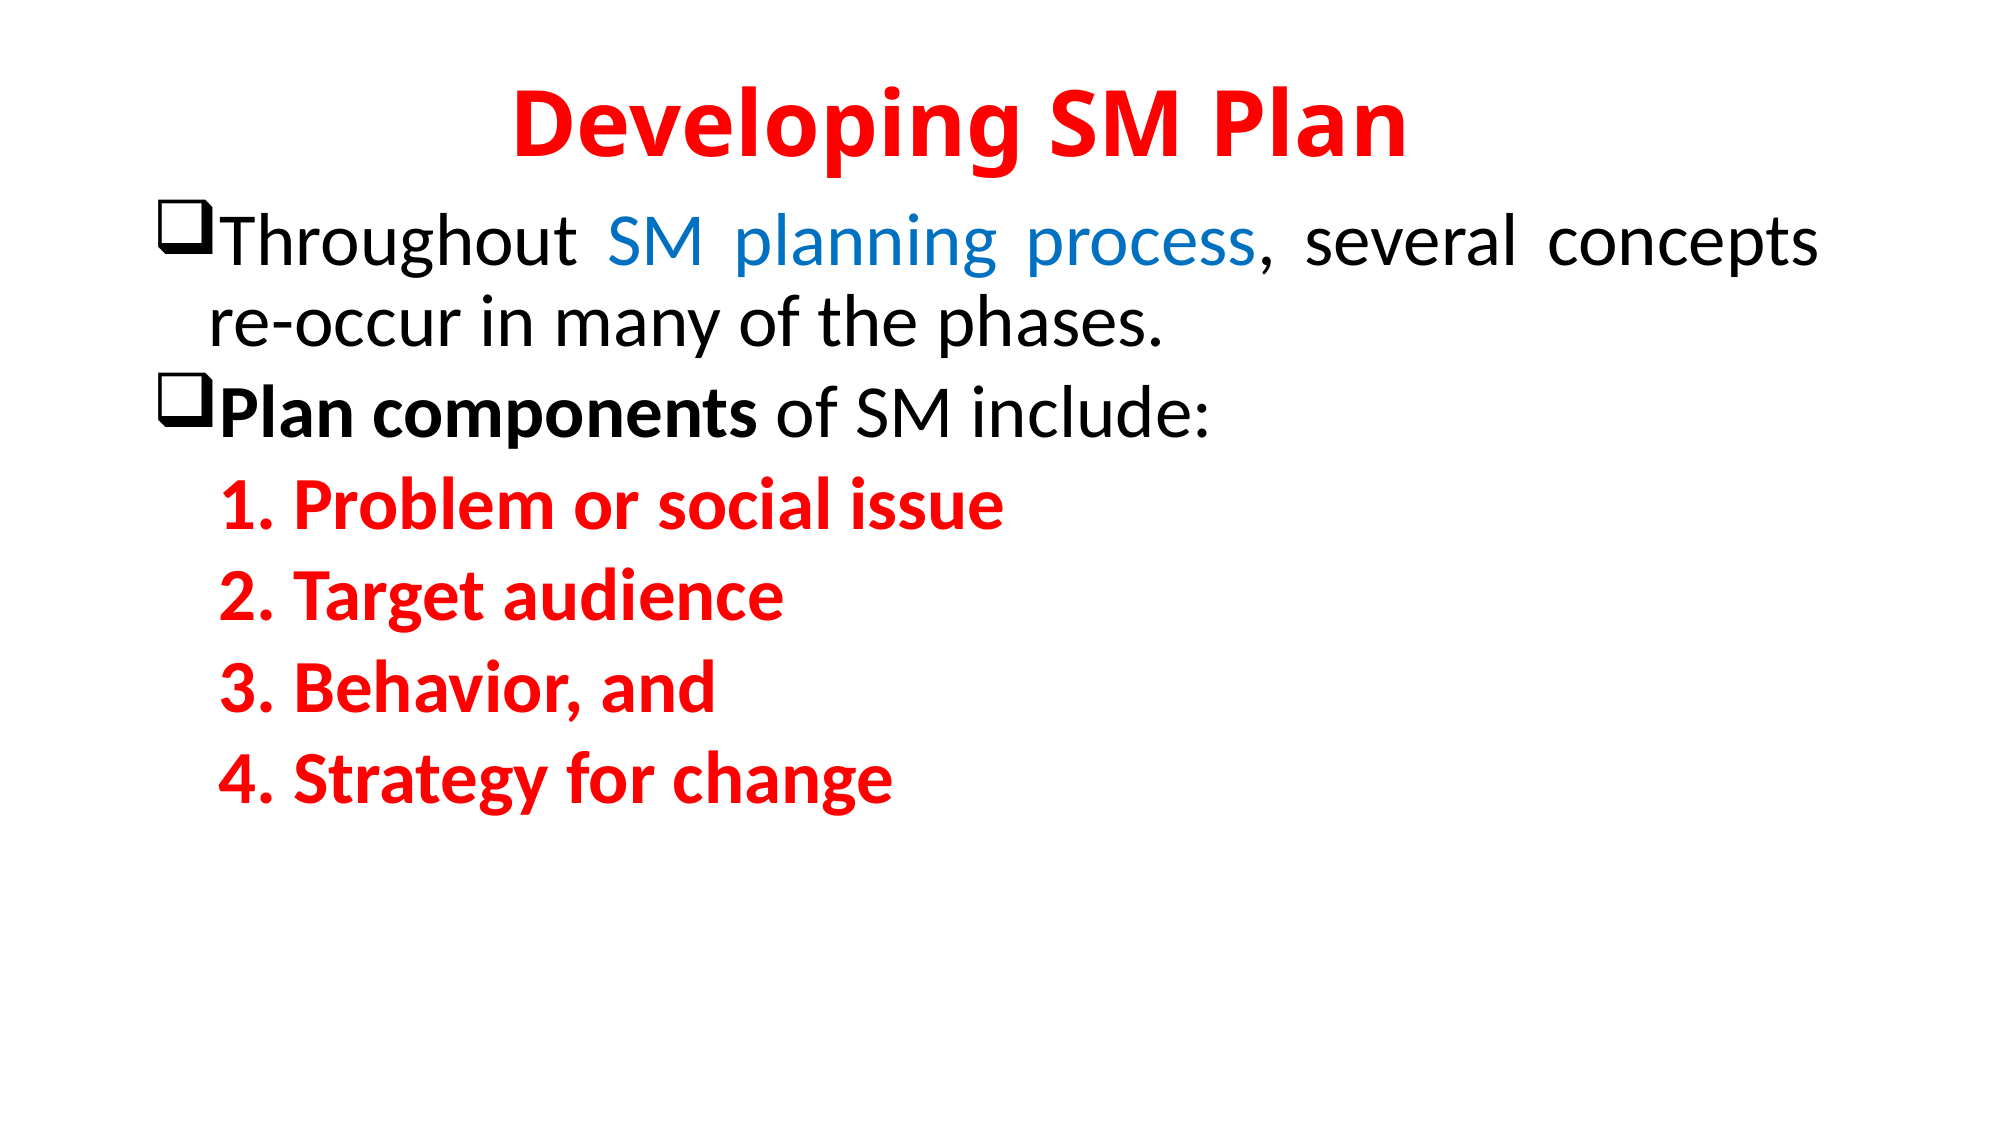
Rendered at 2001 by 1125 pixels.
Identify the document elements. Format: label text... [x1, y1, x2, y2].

title Developing SM Plan [280, 59, 1685, 193]
list Throughout SM planning process, several concepts re-occur in many of the phases. Plan components of SM include: Problem or social issue Target audience Behavior, and Strategy for change [137, 193, 1835, 1014]
